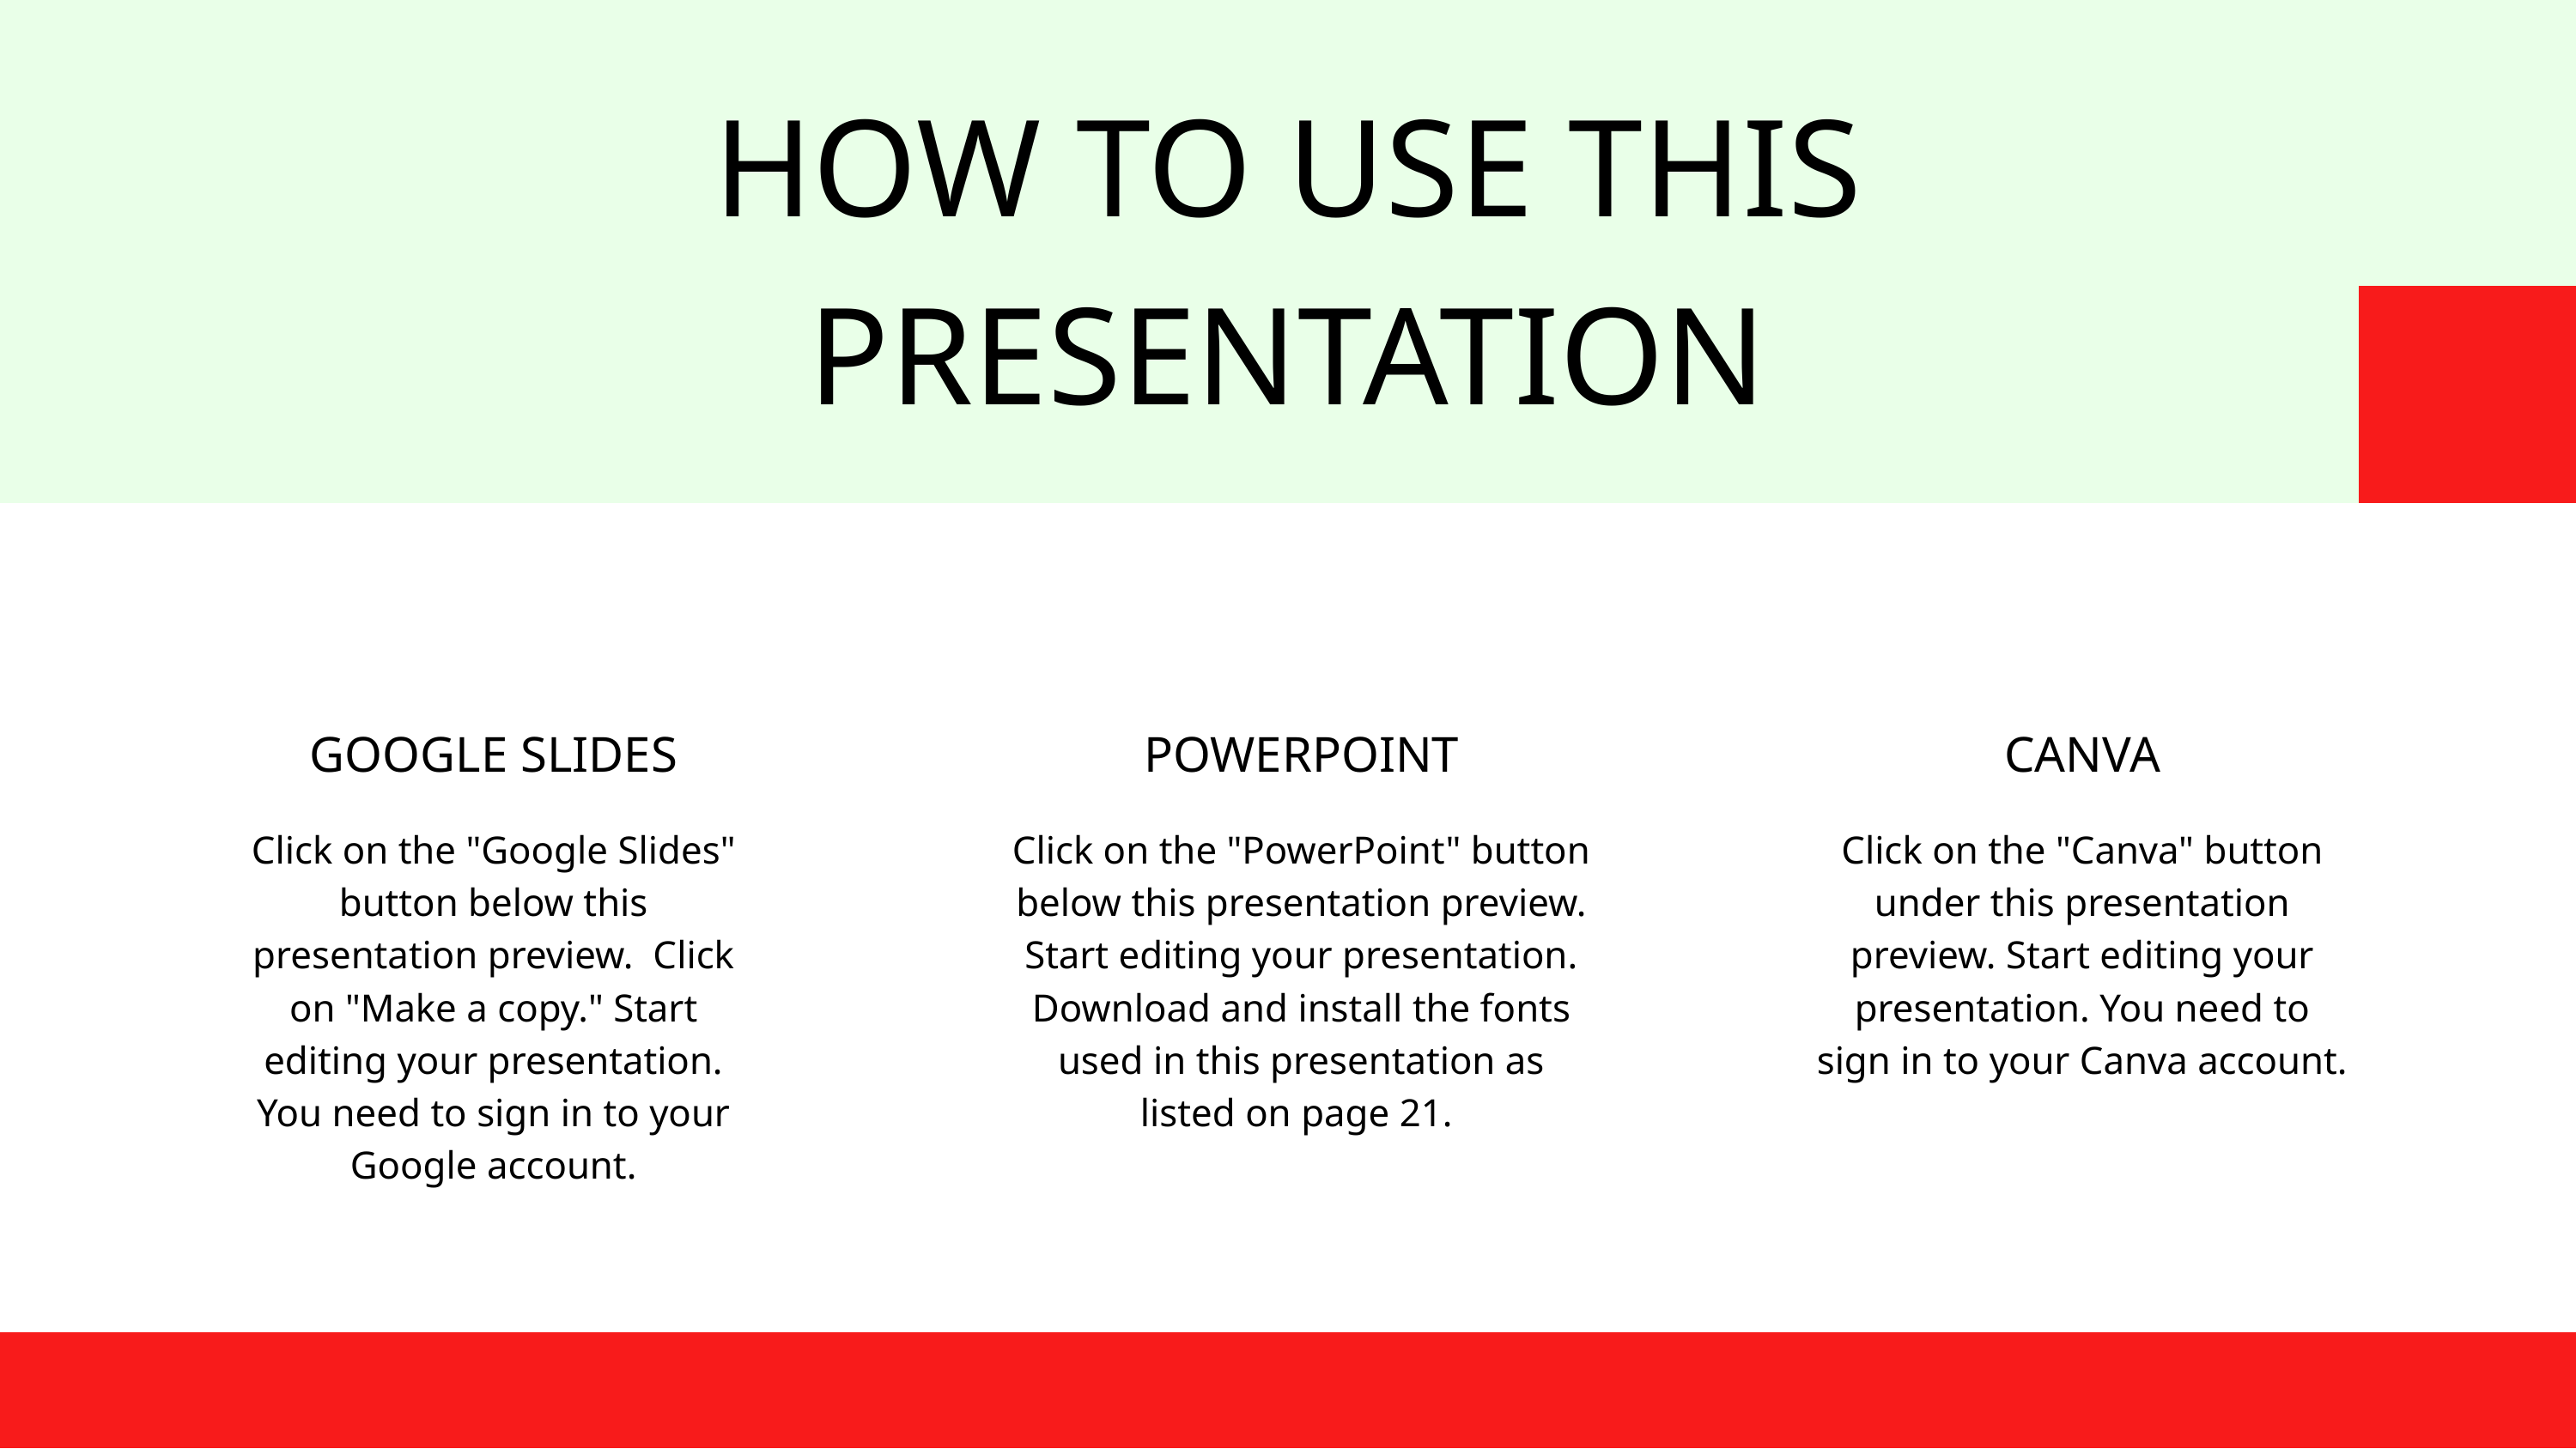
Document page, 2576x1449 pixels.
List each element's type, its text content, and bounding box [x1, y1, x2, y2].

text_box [0, 1331, 2576, 1449]
text_box Click on the "Canva" button under this presentation preview. Start editing your presentation. You need to sign in to your Canva account. [1814, 819, 2350, 1082]
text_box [2358, 286, 2576, 504]
text_box Click on the "PowerPoint" button below this presentation preview. Start editing your presentation. Download and install the fonts used in this presentation as listed on page 21. [1012, 818, 1592, 1135]
text_box CANVA [1792, 733, 2372, 782]
text_box Click on the "Google Slides" button below this presentation preview. Click on "Make a copy." Start editing your presentation. You need to sign in to your Google account. [228, 819, 759, 1187]
text_box POWERPOINT [1012, 733, 1592, 782]
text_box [0, 0, 2576, 504]
text_box GOOGLE SLIDES [204, 733, 784, 782]
